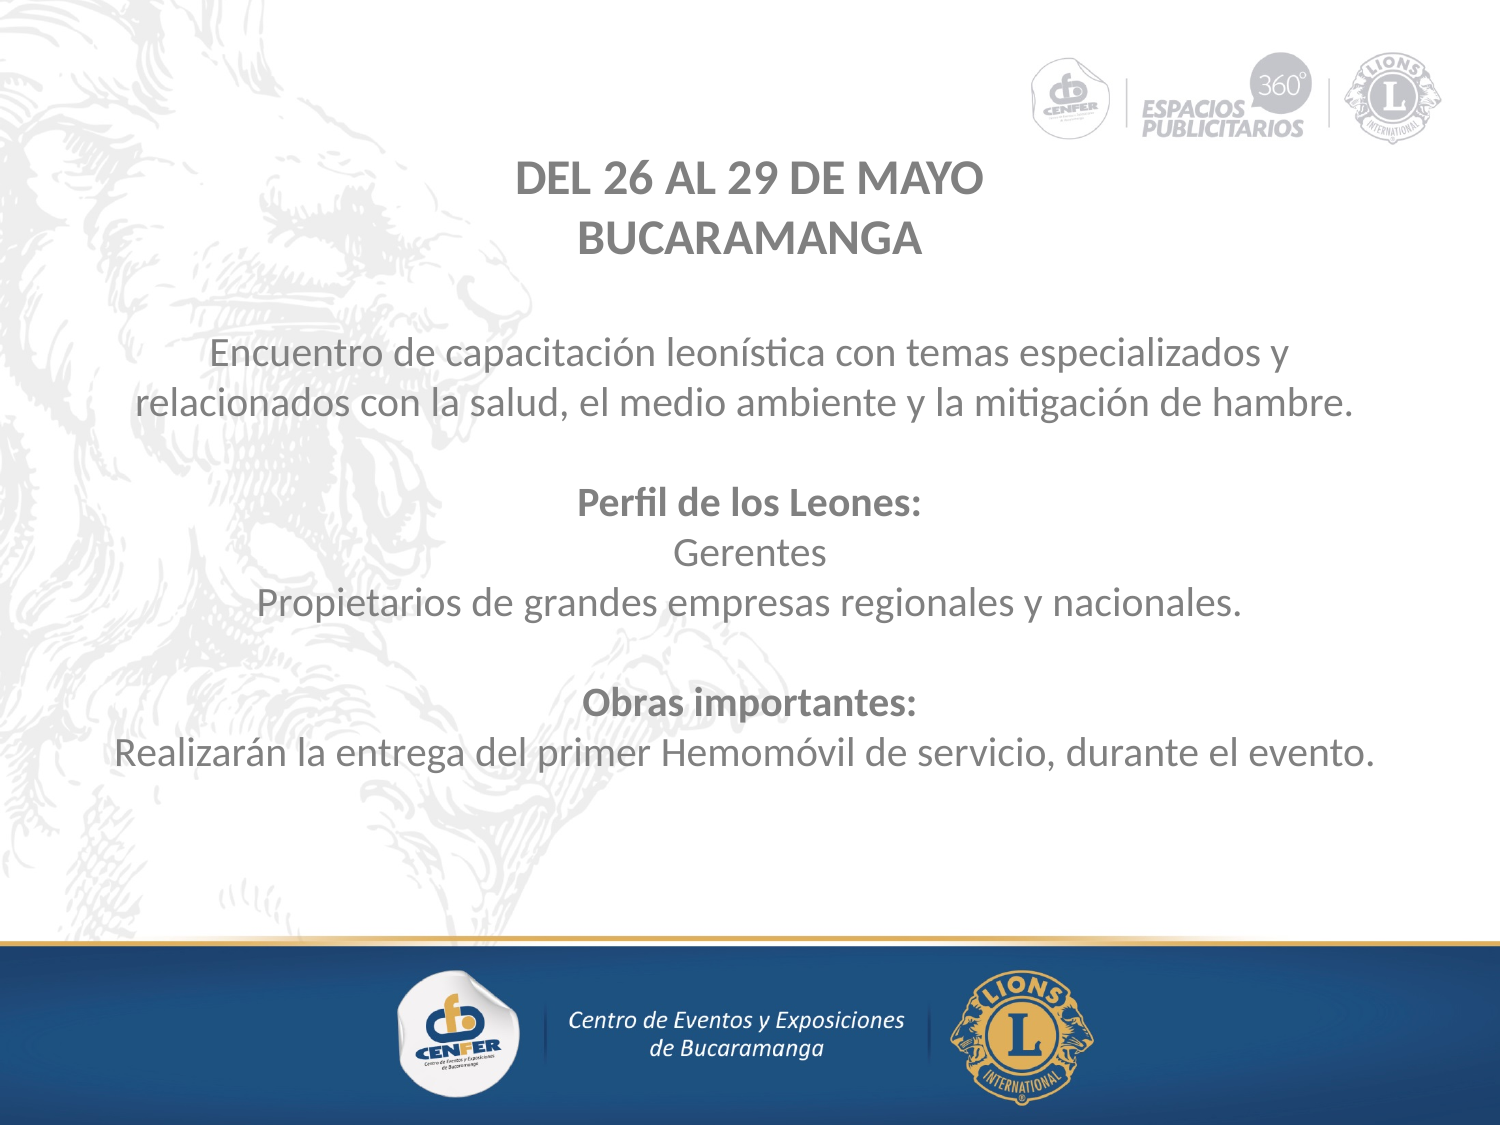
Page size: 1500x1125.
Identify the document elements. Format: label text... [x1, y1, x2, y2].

picture [0, 0, 1500, 1125]
text_box DEL 26 AL 29 DE MAYO BUCARAMANGA Encuentro de capacitación leonística con temas especializados y relacionados con la salud, el medio ambiente y la mitigación de hambre. Perfil de los Leones: Gerentes Propietarios de grandes empresas regionales y nacionales. Obras importantes: Realizarán la entrega del primer Hemomóvil de servicio, durante el evento. [88, 137, 1412, 873]
